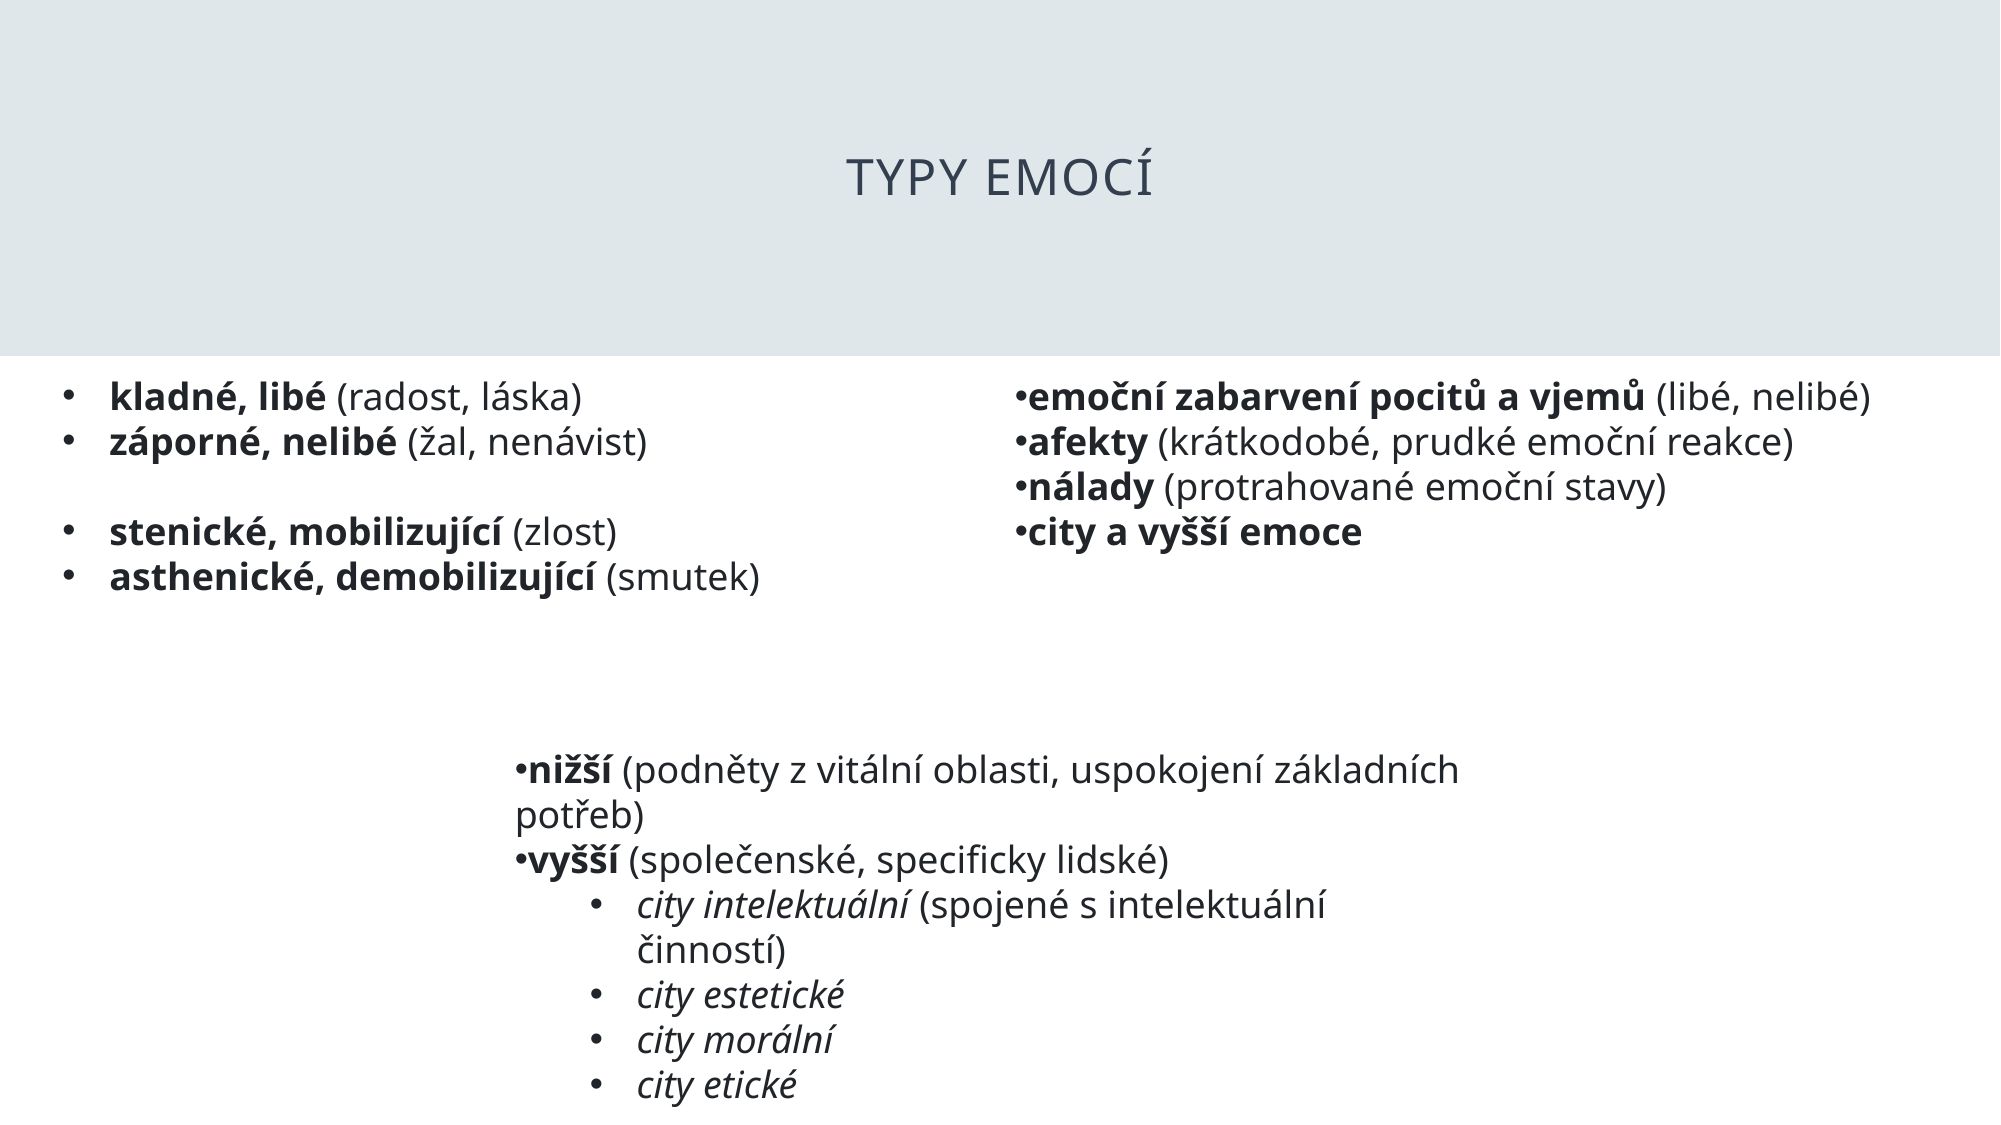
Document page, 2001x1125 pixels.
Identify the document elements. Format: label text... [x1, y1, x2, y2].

text_box nižší (podněty z vitální oblasti, uspokojení základních potřeb) vyšší (společenské, specificky lidské) city intelektuální (spojené s intelektuální činností) city estetické city morální city etické [500, 739, 1500, 1114]
text_box emoční zabarvení pocitů a vjemů (libé, nelibé) afekty (krátkodobé, prudké emoční reakce) nálady (protrahované emoční stavy) city a vyšší emoce [999, 365, 2000, 561]
text_box kladné, libé (radost, láska) záporné, nelibé (žal, nenávist) stenické, mobilizující (zlost) asthenické, demobilizující (smutek) [0, 320, 973, 605]
title Typy emocí [137, 98, 1863, 262]
